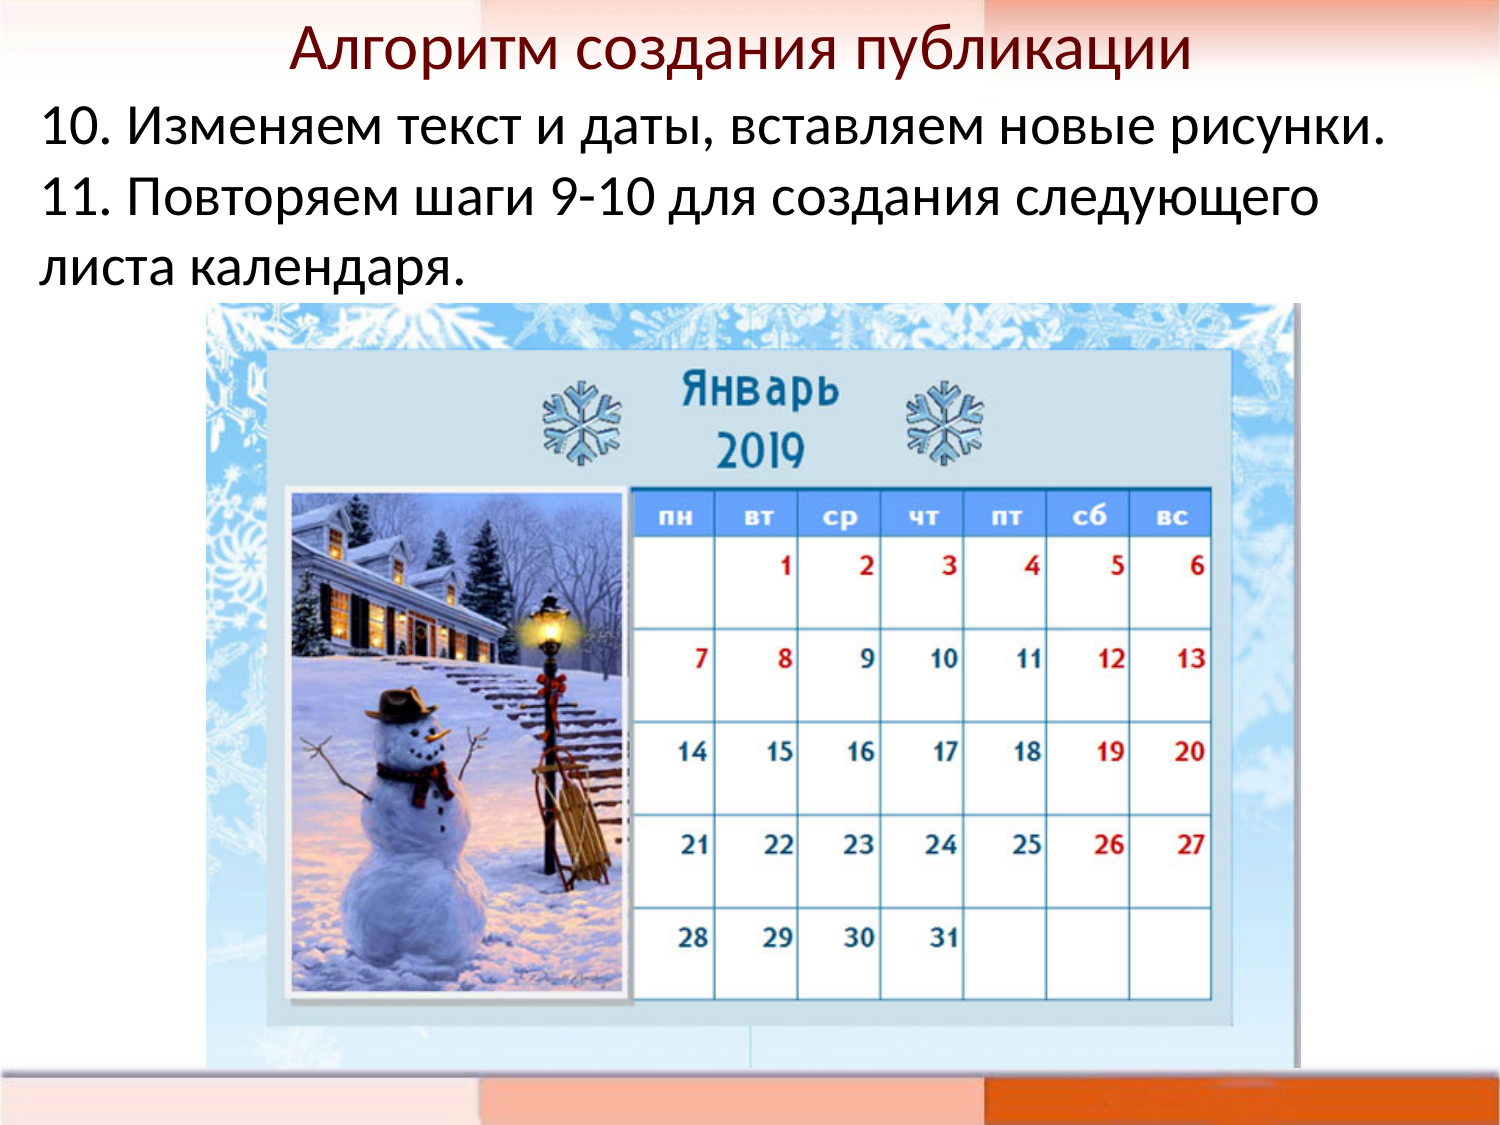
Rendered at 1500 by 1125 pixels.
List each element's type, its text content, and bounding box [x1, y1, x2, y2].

text_box 10. Изменяем текст и даты, вставляем новые рисунки. 11. Повторяем шаги 9-10 для создания следующего листа календаря. [24, 79, 1483, 305]
text_box Алгоритм создания публикации [66, 0, 1417, 90]
picture [0, 0, 1500, 1125]
